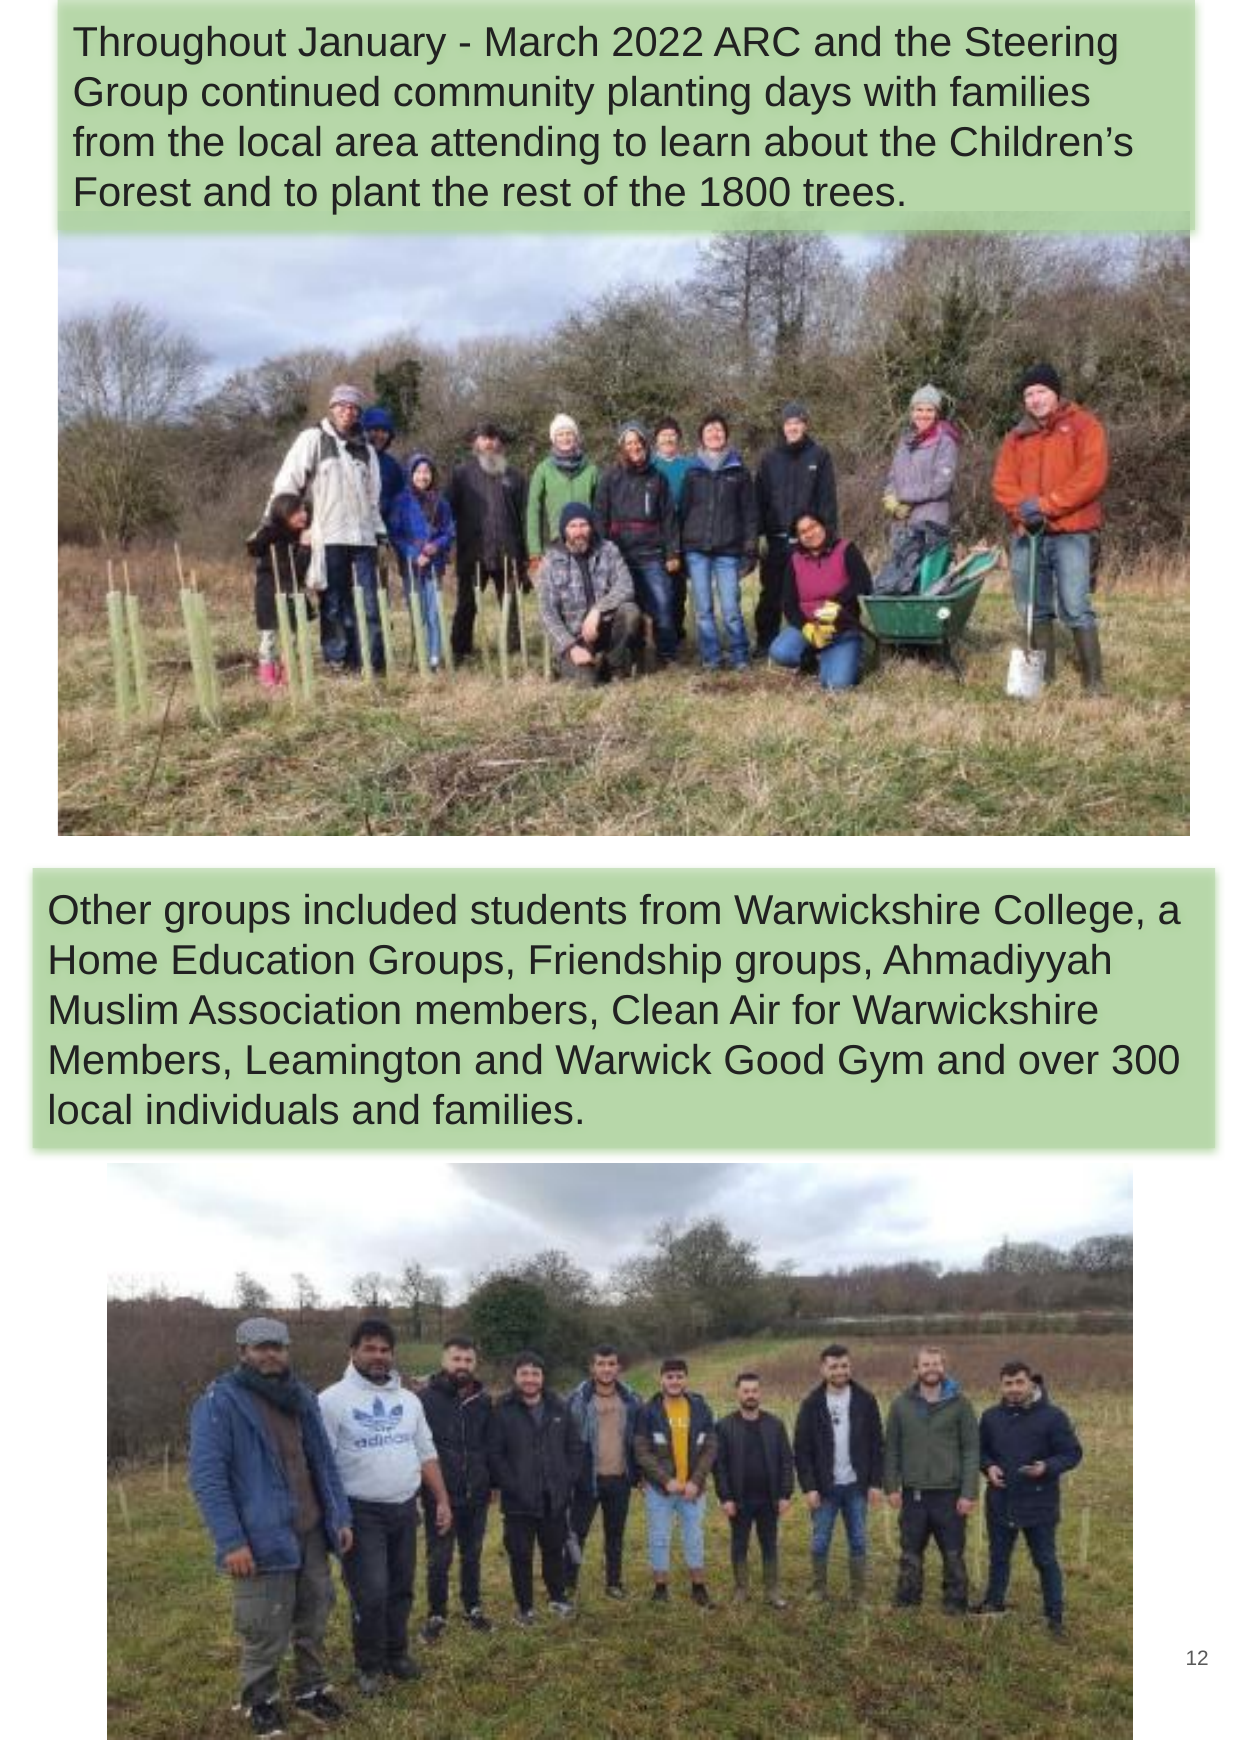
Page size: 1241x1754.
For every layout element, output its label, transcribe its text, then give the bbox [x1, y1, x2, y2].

text_box Other groups included students from Warwickshire College, a Home Education Groups, Friendship groups, Ahmadiyyah Muslim Association members, Clean Air for Warwickshire Members, Leamington and Warwick Good Gym and over 300 local individuals and families. [32, 868, 1216, 1149]
picture [107, 1163, 1133, 1740]
picture [57, 211, 1191, 836]
text_box Throughout January - March 2022 ARC and the Steering Group continued community planting days with families from the local area attending to learn about the Children’s Forest and to plant the rest of the 1800 trees. [57, 0, 1195, 217]
slide_number 12 [1149, 1590, 1224, 1725]
